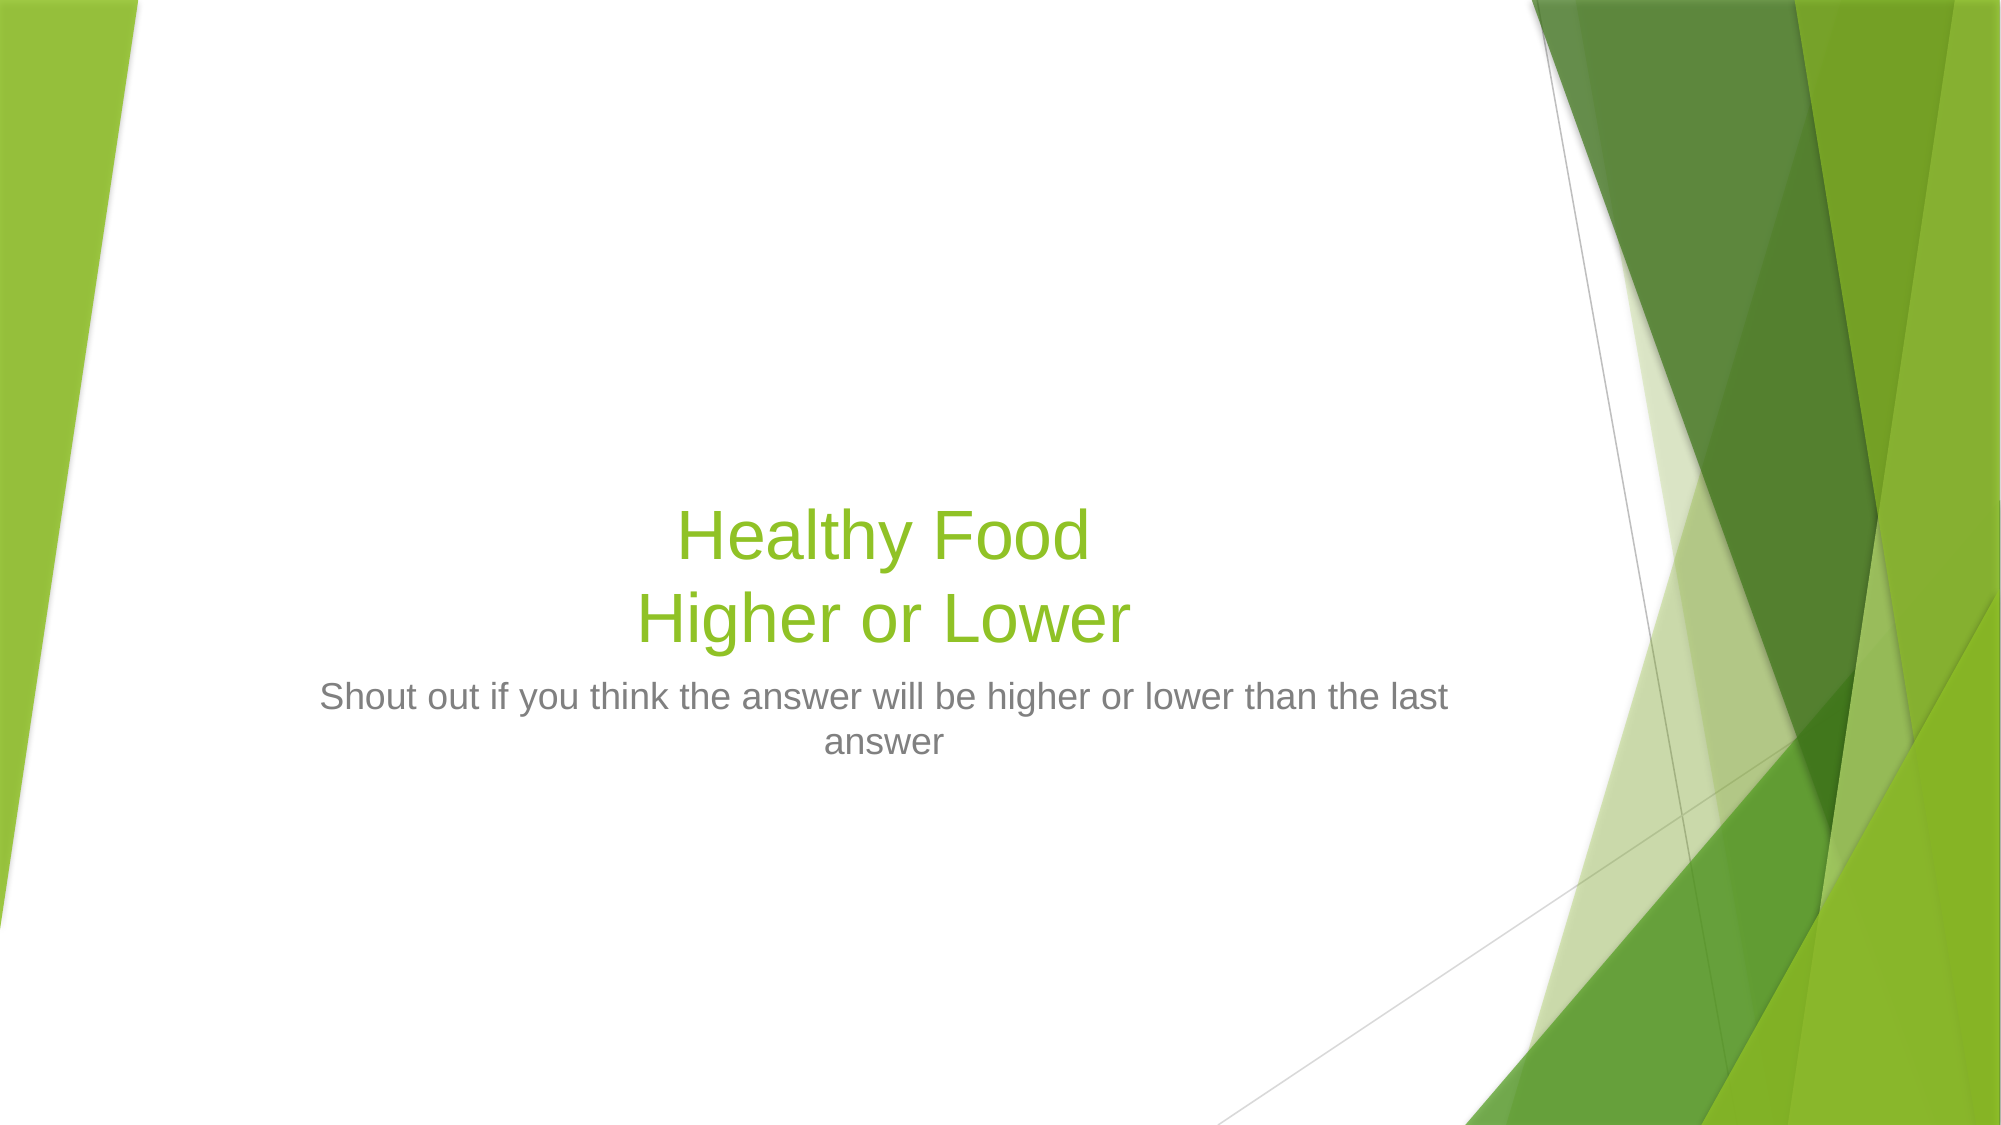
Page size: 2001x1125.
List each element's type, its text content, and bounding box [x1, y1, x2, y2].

subtitle Shout out if you think the answer will be higher or lower than the last answer [247, 664, 1522, 845]
title Healthy Food Higher or Lower [247, 394, 1522, 664]
